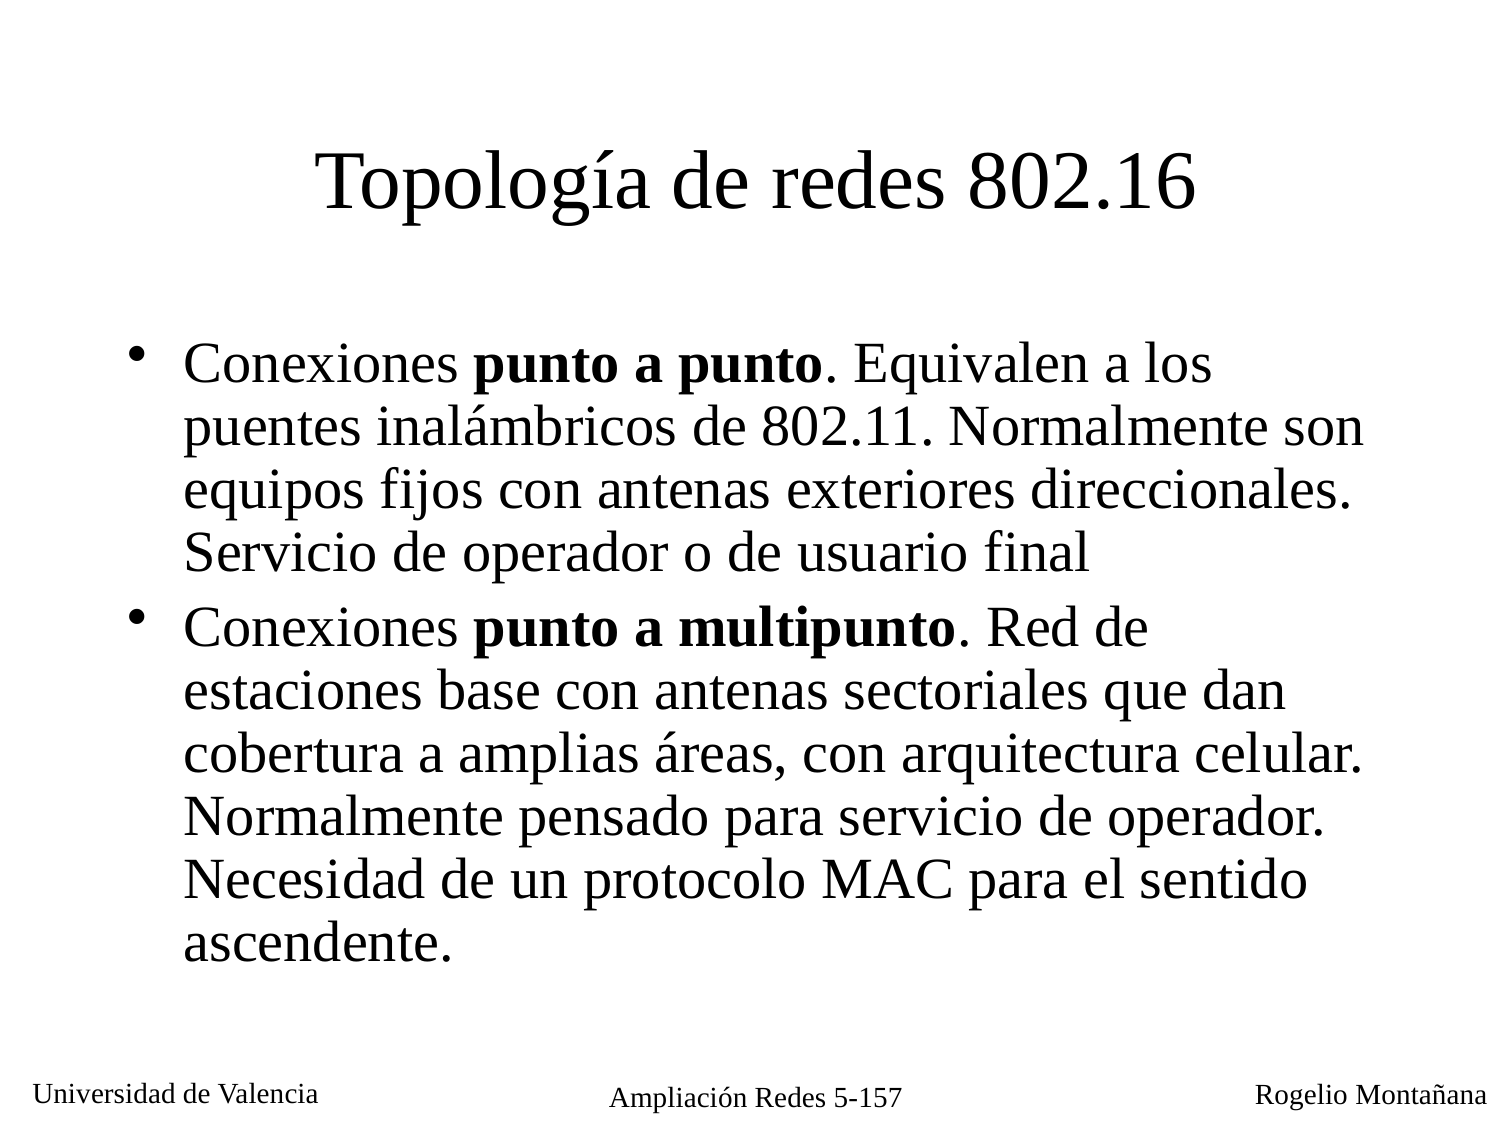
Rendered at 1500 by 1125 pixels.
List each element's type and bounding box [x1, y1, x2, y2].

title [112, 99, 1401, 251]
list [112, 324, 1388, 1001]
slide_number [572, 1070, 940, 1116]
